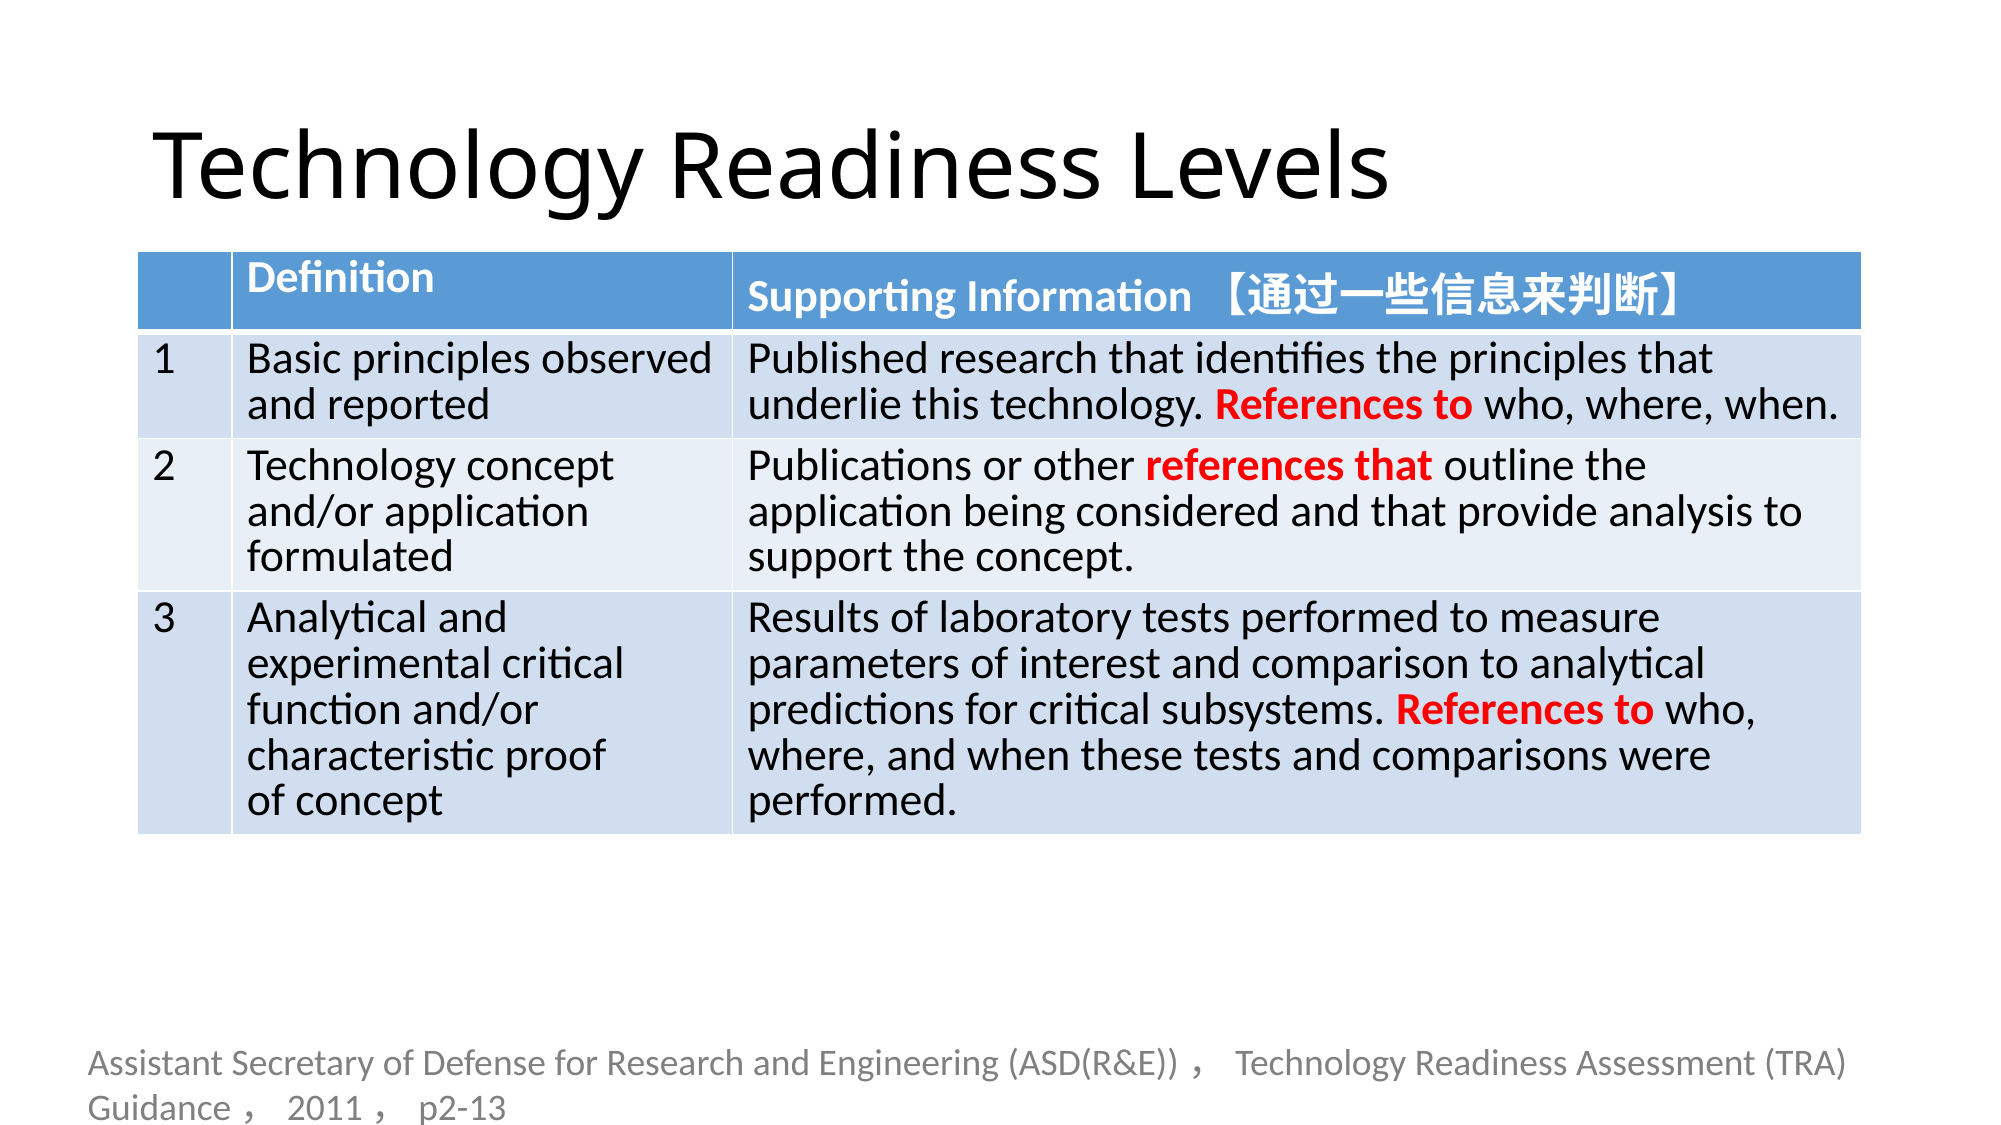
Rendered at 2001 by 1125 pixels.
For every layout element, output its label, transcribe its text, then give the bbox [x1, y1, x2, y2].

table_cell 1 [138, 335, 231, 438]
table_header Definition [233, 252, 732, 329]
table_cell Results of laboratory tests performed to measure parameters of interest and comparison to analytical predictions for critical subsystems. References to who, where, and when these tests and comparisons were performed. [733, 592, 1861, 834]
table_cell Technology concept and/or application formulated [233, 439, 732, 590]
title Technology Readiness Levels [137, 59, 1863, 250]
table_header [138, 252, 231, 329]
table_header Supporting Information【通过一些信息来判断】 [733, 252, 1861, 329]
table_cell Analytical and experimental critical function and/or characteristic proof of concept [233, 592, 732, 834]
table_cell 2 [138, 439, 231, 590]
table_cell Basic principles observed and reported [233, 335, 732, 438]
table_cell 3 [138, 592, 231, 834]
text_box Assistant Secretary of Defense for Research and Engineering (ASD(R&E))，Technology Readiness Assessment (TRA) Guidance，2011，p2-13 [72, 1030, 1940, 1125]
table_cell Published research that identifies the principles that underlie this technology. References to who, where, when. [733, 335, 1861, 438]
table_cell Publications or other references that outline the application being considered and that provide analysis to support the concept. [733, 439, 1861, 590]
